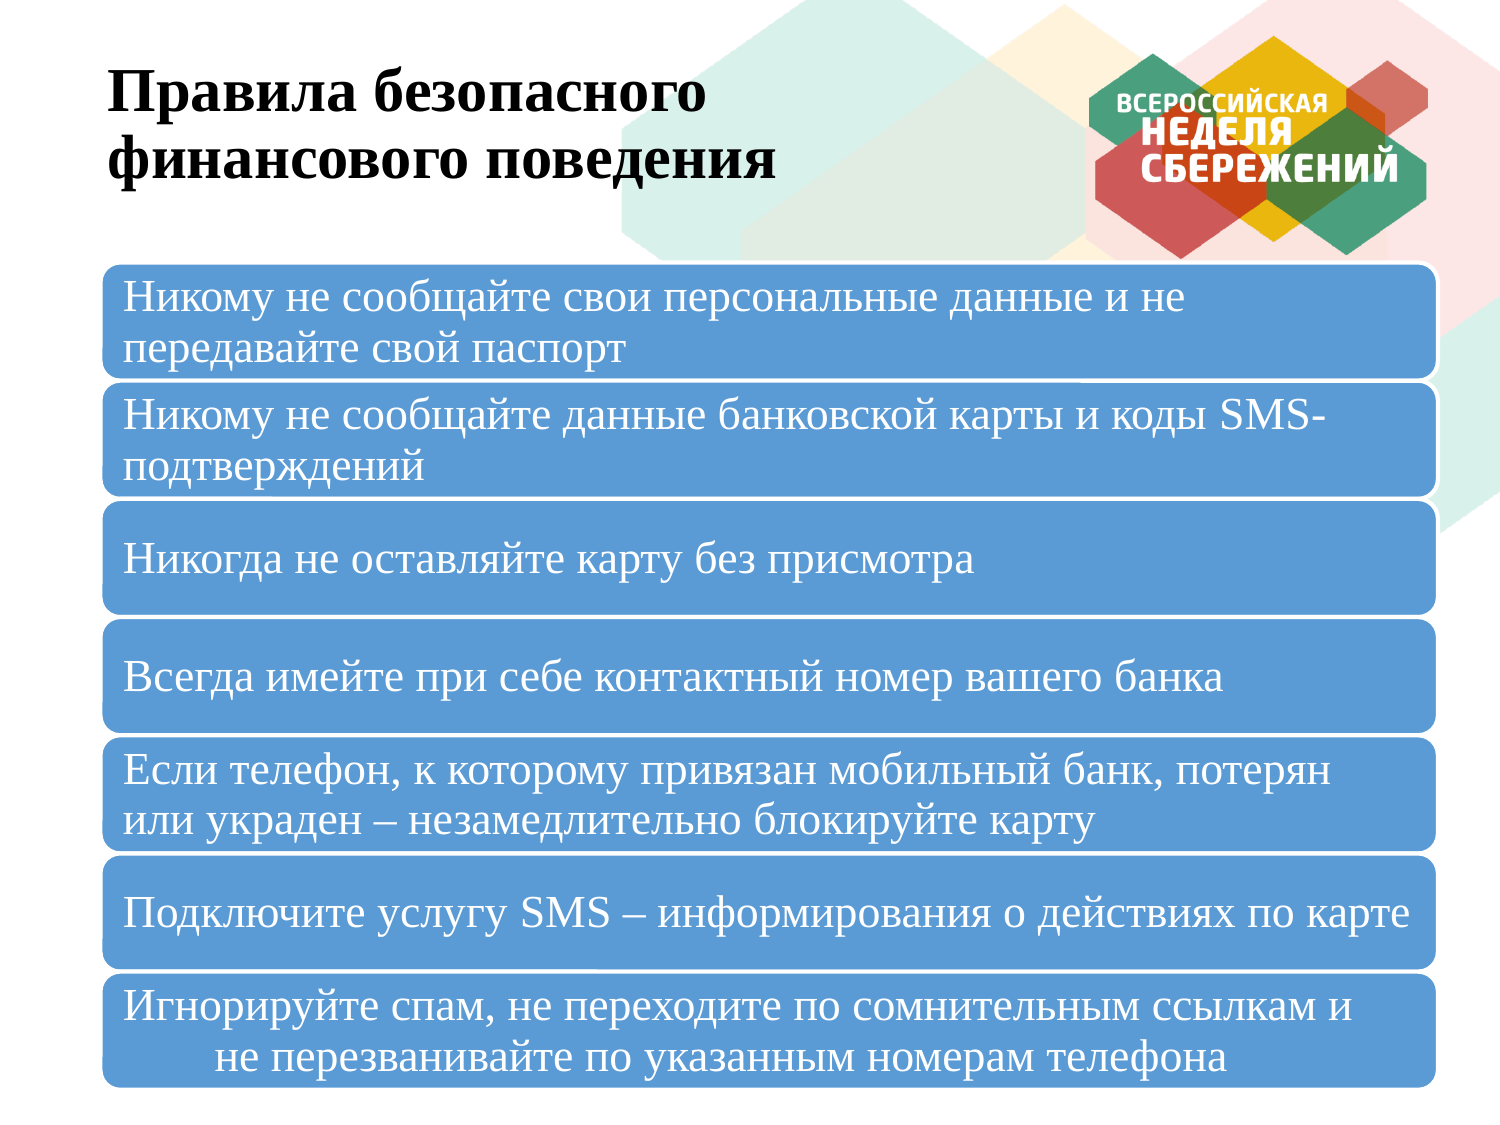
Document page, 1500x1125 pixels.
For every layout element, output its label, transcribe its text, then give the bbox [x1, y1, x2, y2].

title Правила безопасного финансового поведения [99, 36, 608, 201]
slide_number 20 [1353, 1092, 1398, 1096]
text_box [100, 262, 1439, 1091]
picture [608, 0, 1500, 633]
